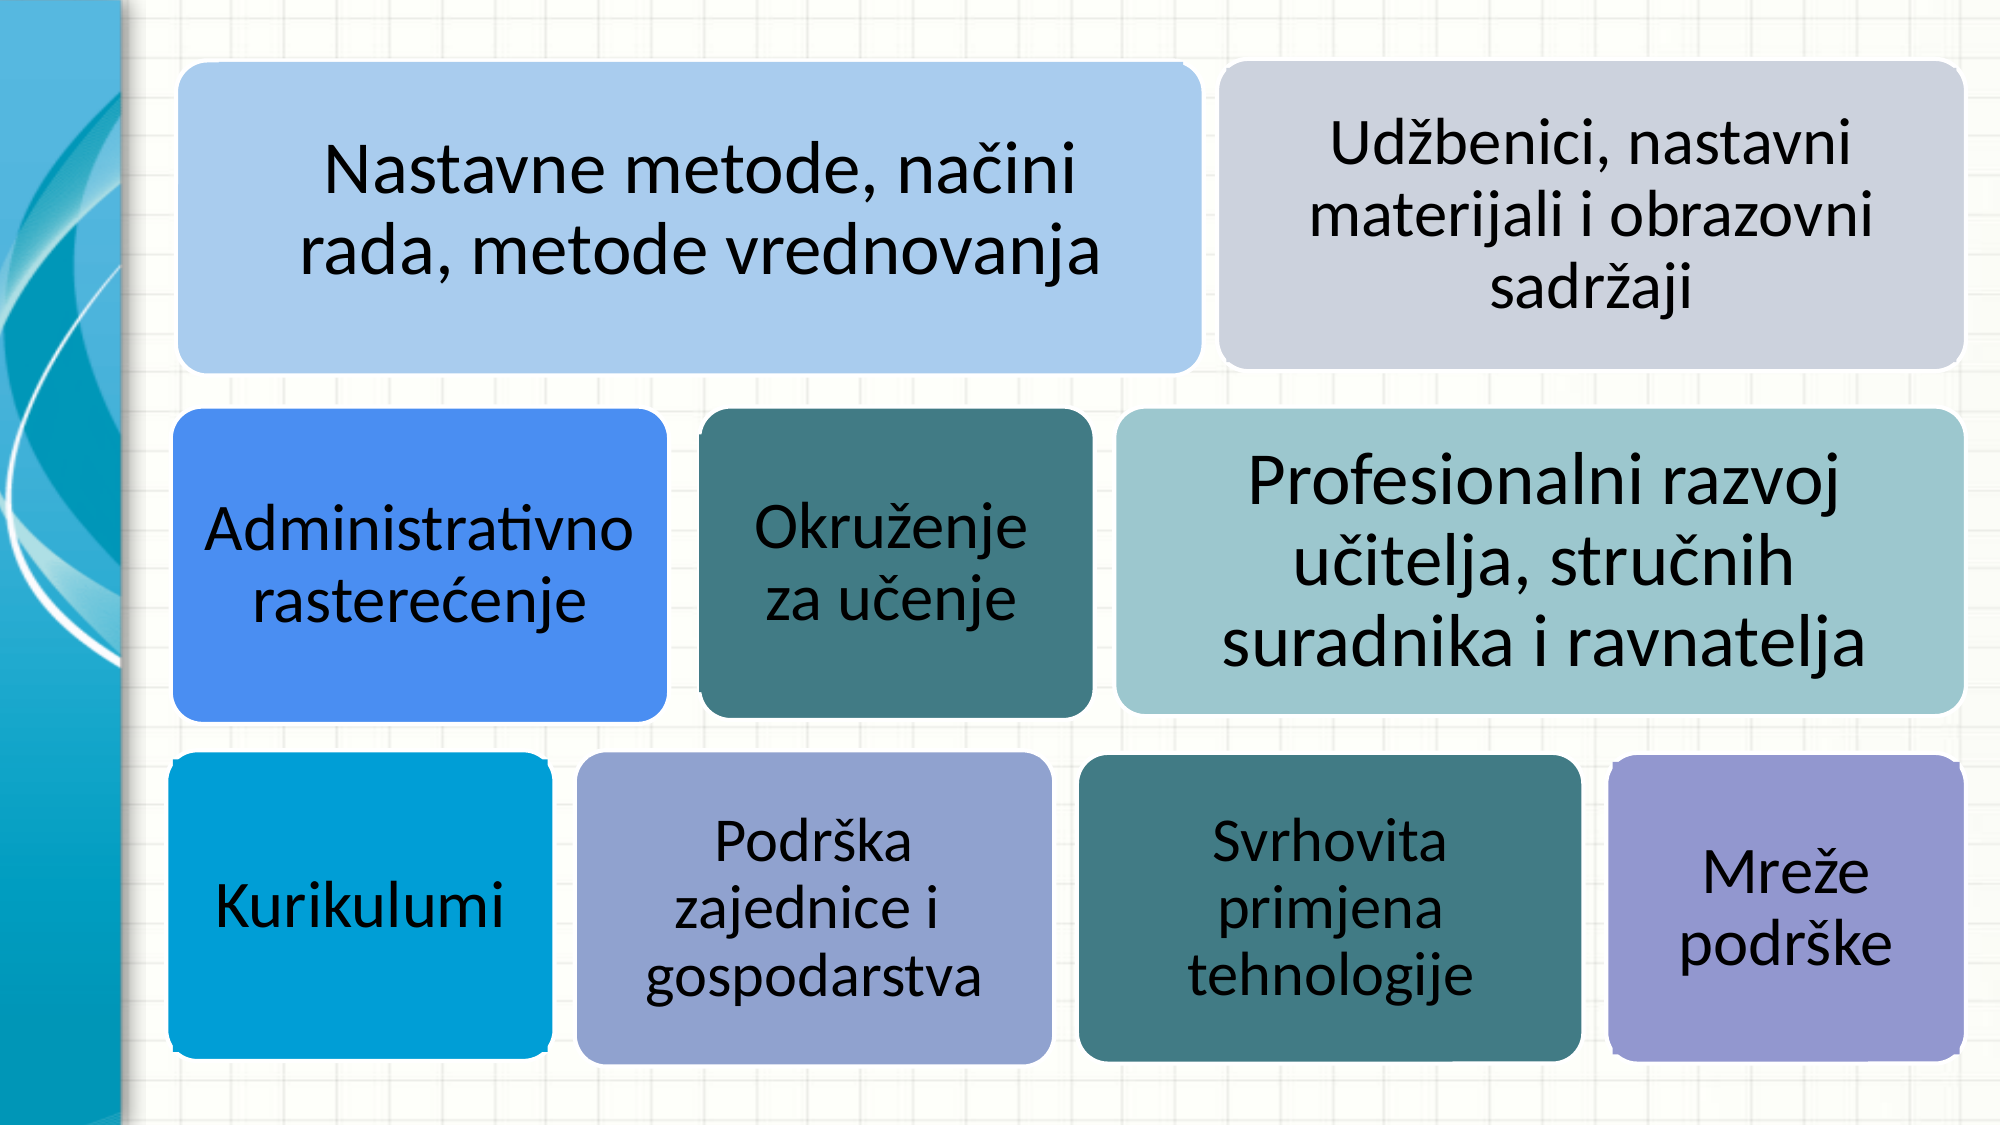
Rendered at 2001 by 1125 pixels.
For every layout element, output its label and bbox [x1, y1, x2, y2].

text_box [1113, 406, 1967, 717]
text_box [574, 749, 1055, 1067]
text_box [698, 406, 1095, 721]
text_box [1605, 752, 1967, 1064]
picture [0, 0, 2000, 1125]
text_box [1076, 752, 1584, 1064]
text_box [165, 749, 555, 1062]
text_box [170, 406, 670, 725]
text_box [175, 60, 1204, 376]
text_box [1216, 58, 1967, 372]
